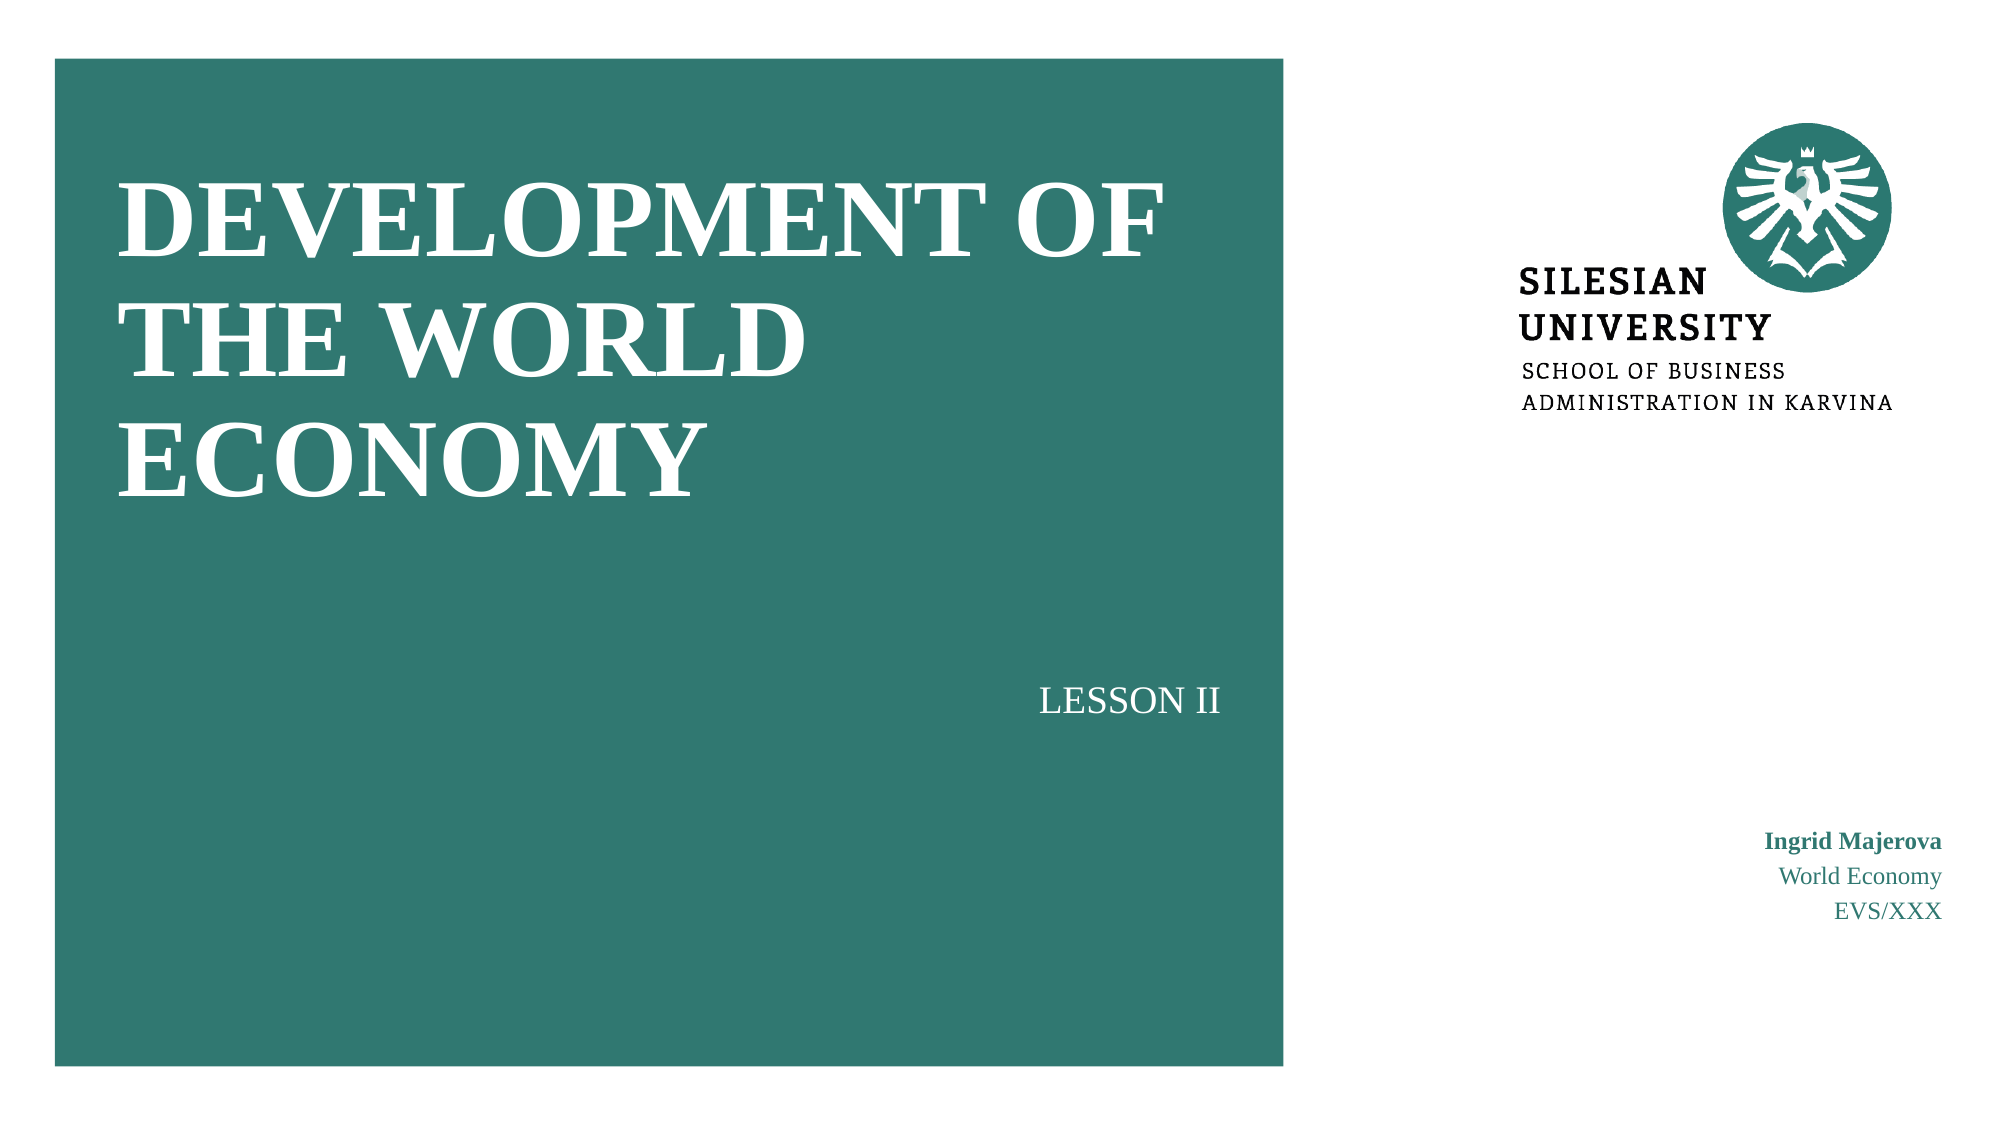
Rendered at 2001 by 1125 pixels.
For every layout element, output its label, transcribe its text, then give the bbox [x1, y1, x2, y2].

title DEVELOPMENT OF THE WORLD ECONOMY [102, 153, 1221, 626]
text_box [54, 57, 1284, 1068]
text_box Ingrid Majerova World Economy EVS/XXX [1521, 814, 1963, 1067]
subtitle LESSON II [385, 672, 1237, 846]
picture [1519, 123, 1892, 410]
